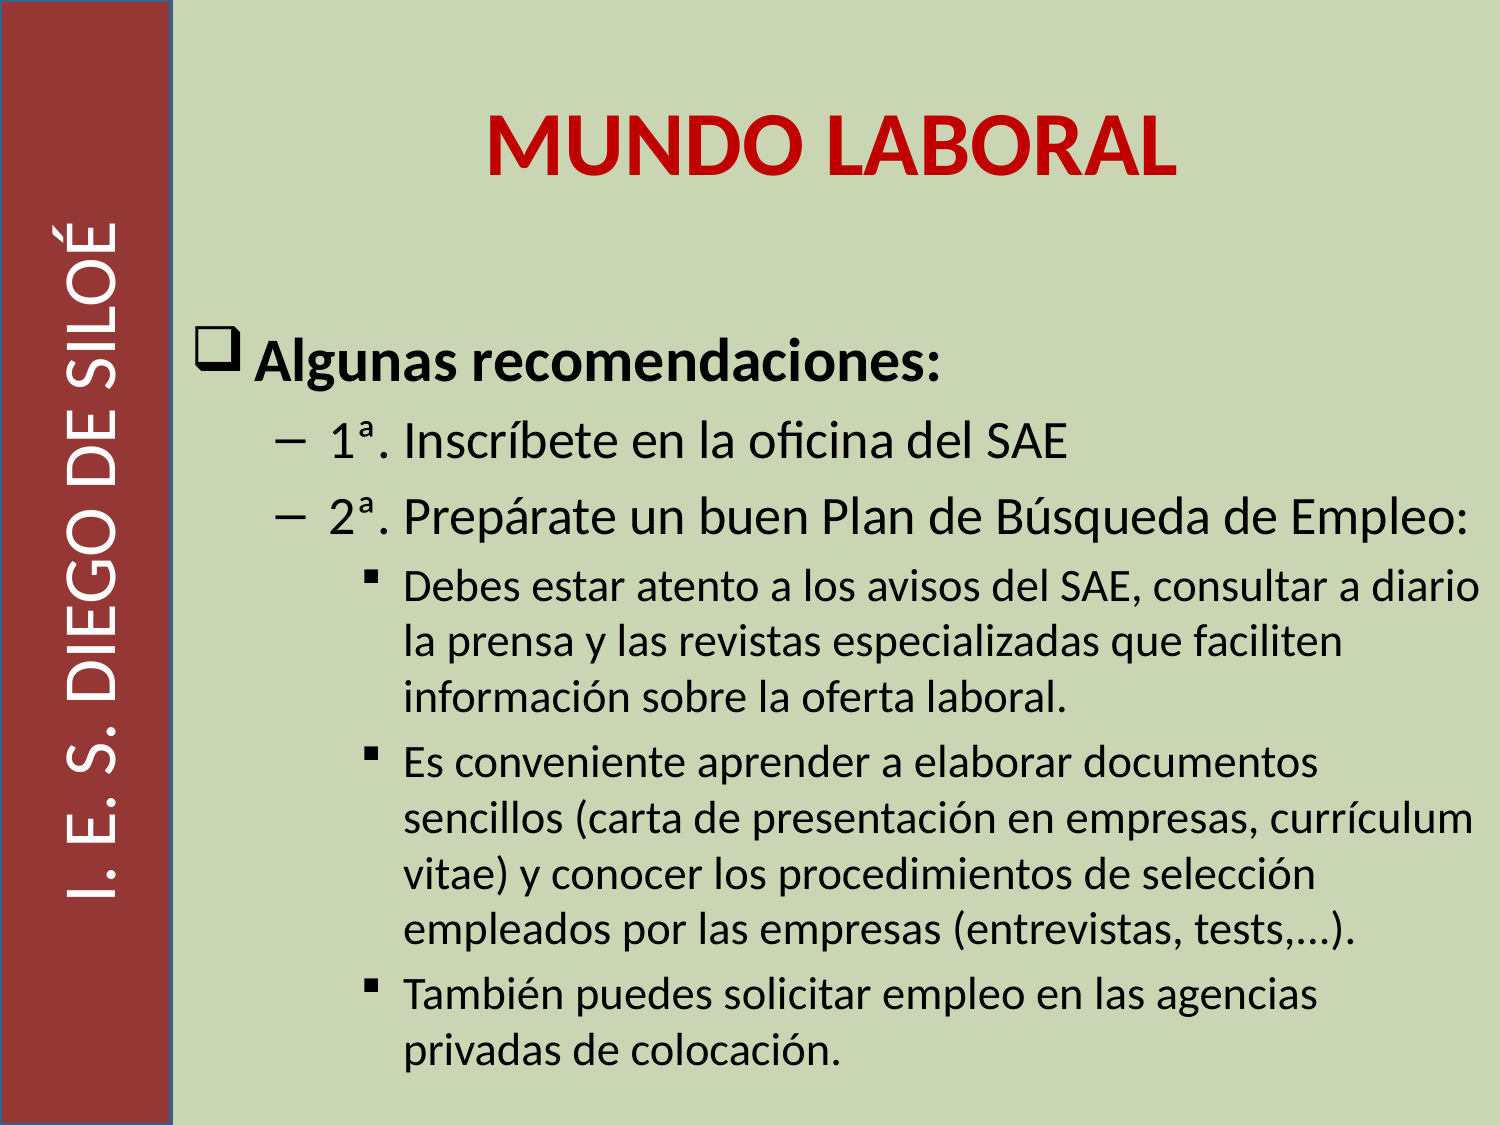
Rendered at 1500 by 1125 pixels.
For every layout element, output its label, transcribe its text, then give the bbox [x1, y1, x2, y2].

text_box Algunas recomendaciones: 1ª. Inscríbete en la oficina del SAE 2ª. Prepárate un buen Plan de Búsqueda de Empleo: Debes estar atento a los avisos del SAE, consultar a diario la prensa y las revistas especializadas que faciliten información sobre la oferta laboral. Es conveniente aprender a elaborar documentos sencillos (carta de presentación en empresas, currículum vitae) y conocer los procedimientos de selección empleados por las empresas (entrevistas, tests,...). También puedes solicitar empleo en las agencias privadas de colocación. [175, 257, 1500, 1125]
text_box MUNDO LABORAL [173, 45, 1500, 233]
text_box I. E. S. DIEGO DE SILOÉ [0, 0, 173, 1125]
